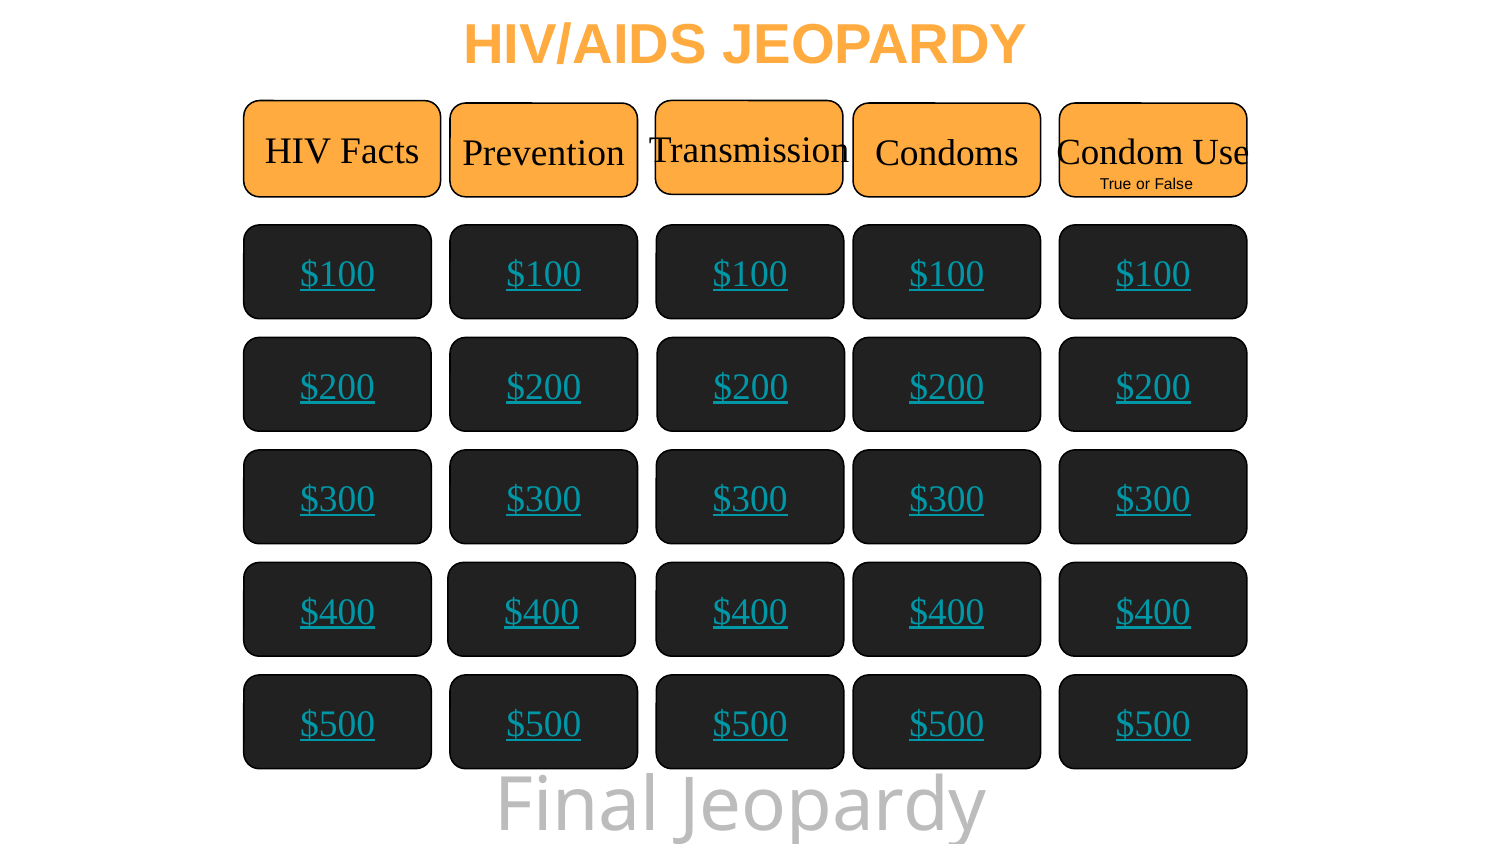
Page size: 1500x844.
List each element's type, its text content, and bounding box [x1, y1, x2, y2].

text_box HIV Facts [243, 100, 441, 197]
text_box $300 [449, 449, 638, 544]
text_box $300 [656, 449, 844, 544]
text_box Condoms [853, 102, 1041, 197]
text_box $500 [1059, 674, 1247, 769]
text_box $100 [449, 224, 638, 319]
text_box $100 [243, 224, 432, 319]
text_box $400 [1059, 562, 1247, 657]
text_box [738, 365, 762, 479]
text_box $100 [853, 224, 1041, 319]
text_box $200 [449, 337, 638, 432]
text_box True or False [1085, 166, 1221, 201]
text_box $300 [243, 449, 432, 544]
text_box $400 [447, 562, 636, 657]
text_box $500 [853, 674, 1041, 749]
text_box $500 [656, 674, 844, 749]
text_box Final Jeopardy [328, 749, 1153, 844]
text_box $300 [1059, 449, 1247, 544]
text_box $400 [853, 562, 1041, 657]
text_box $200 [1059, 337, 1247, 432]
text_box Condom Use [1059, 102, 1247, 197]
text_box Prevention [449, 102, 638, 197]
text_box $500 [449, 674, 638, 749]
text_box $200 [243, 337, 432, 432]
text_box $200 [657, 337, 845, 432]
text_box HIV/AIDS JEOPARDY [215, 1, 1275, 81]
text_box $500 [243, 674, 432, 769]
text_box $300 [853, 449, 1041, 544]
text_box $400 [243, 562, 432, 657]
text_box $100 [1059, 224, 1247, 319]
text_box $100 [656, 224, 844, 319]
text_box Transmission [655, 100, 843, 195]
text_box $400 [656, 562, 844, 657]
text_box $200 [853, 337, 1041, 432]
